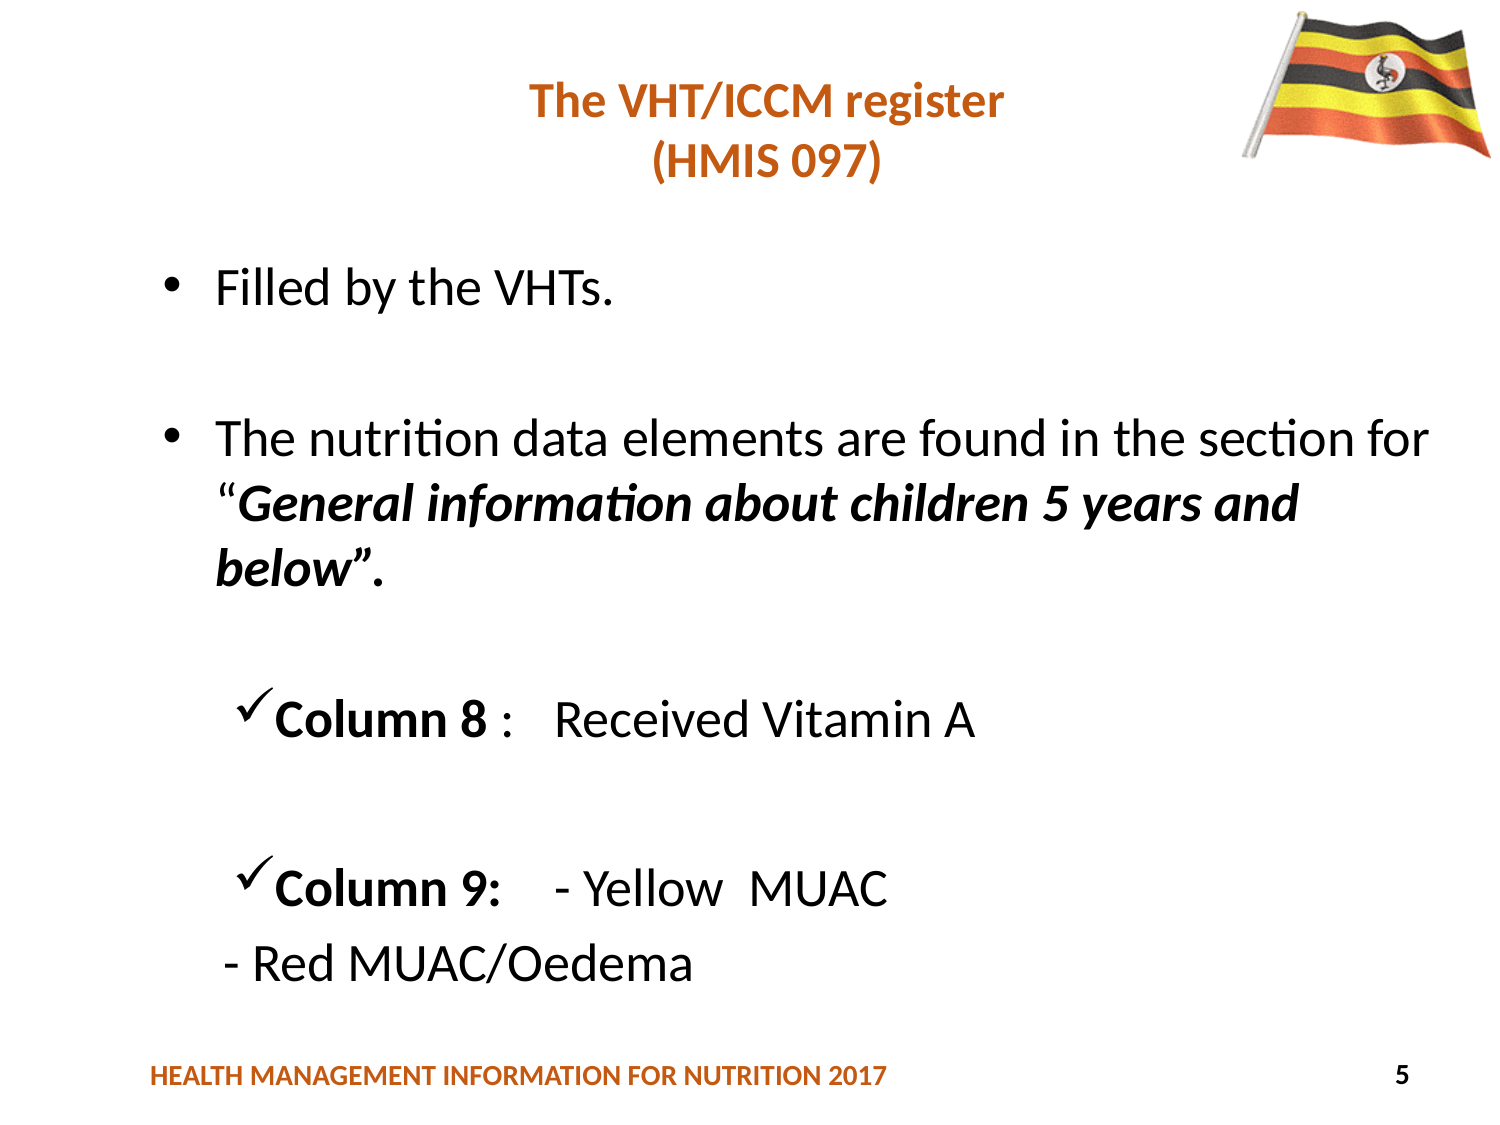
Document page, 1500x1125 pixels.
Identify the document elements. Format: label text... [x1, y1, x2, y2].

title The VHT/ICCM register (HMIS 097) [80, 58, 1466, 197]
slide_number 5 [1281, 1042, 1425, 1103]
list Filled by the VHTs. The nutrition data elements are found in the section for “General information about children 5 years and below”. Column 8 : Received Vitamin A Column 9: - Yellow MUAC - Red MUAC/Oedema [147, 243, 1451, 1004]
picture [1239, 7, 1500, 161]
